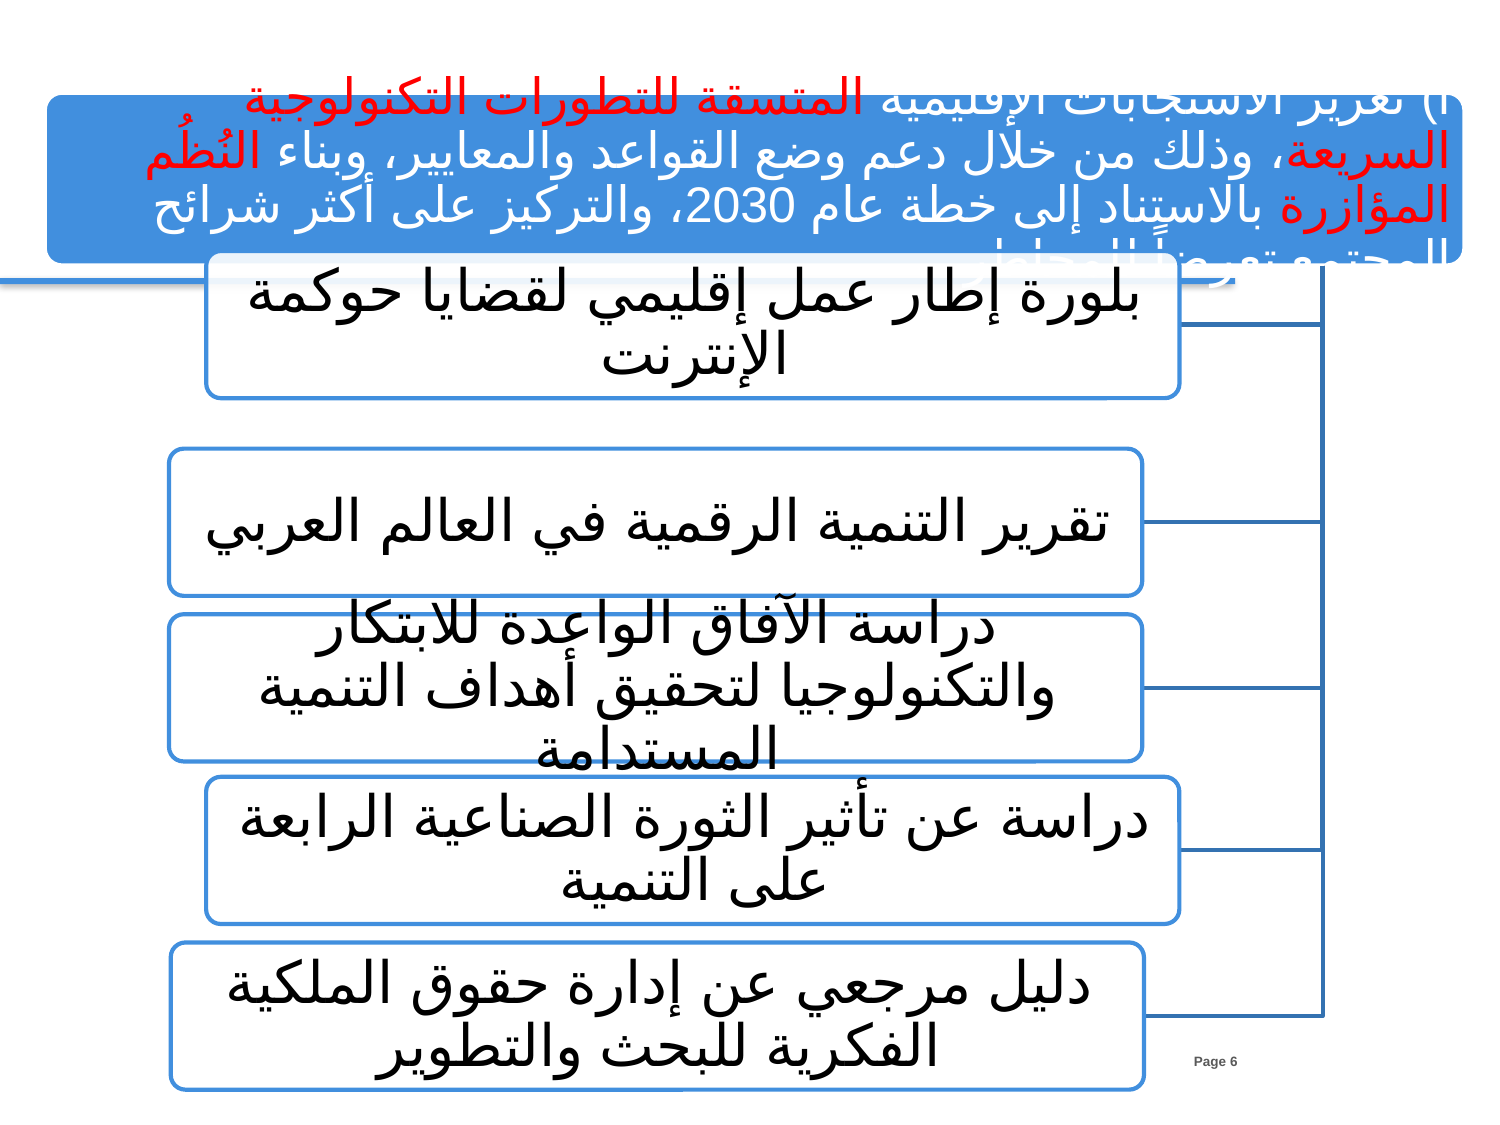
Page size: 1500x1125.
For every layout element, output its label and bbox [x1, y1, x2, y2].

text_box [43, 92, 1466, 1096]
